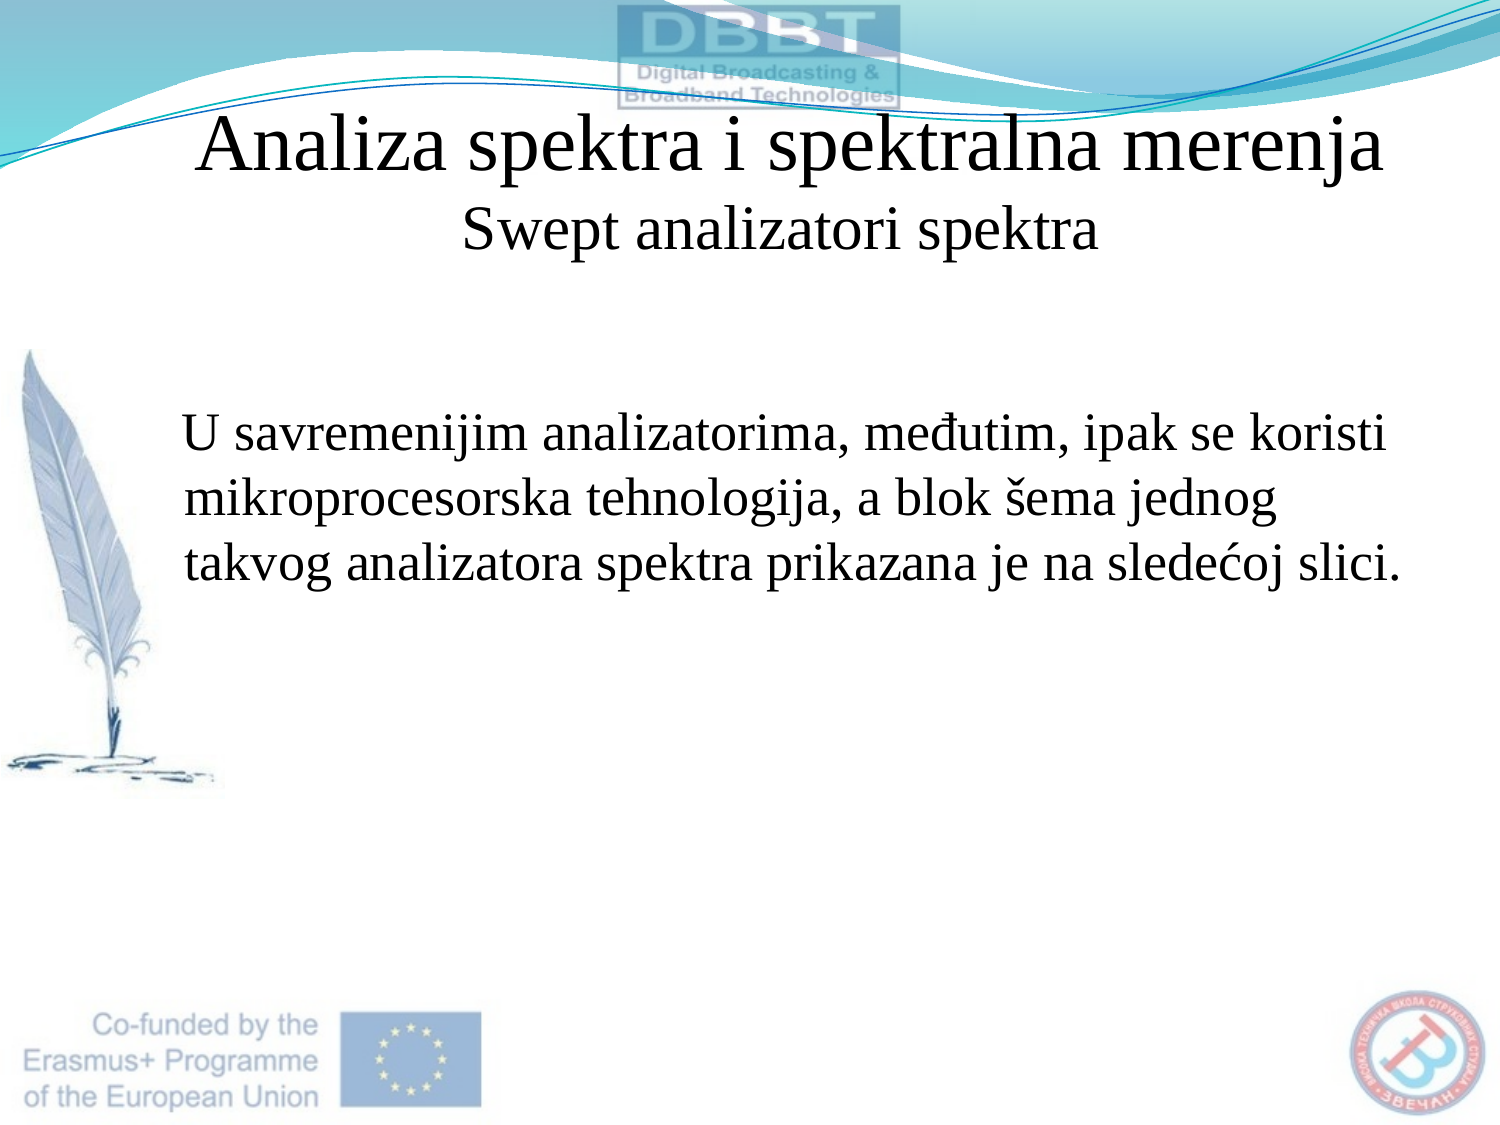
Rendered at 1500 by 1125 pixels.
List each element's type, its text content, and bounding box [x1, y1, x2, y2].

picture [1, 349, 226, 799]
list U savremenijim analizatorima, međutim, ipak se koristi mikroprocesorska tehnologija, a blok šema jednog takvog analizatora spektra prikazana je na sledećoj slici. [125, 312, 1425, 1025]
title Analiza spektra i spektralna merenja Swept analizatori spektra [174, 75, 1388, 263]
